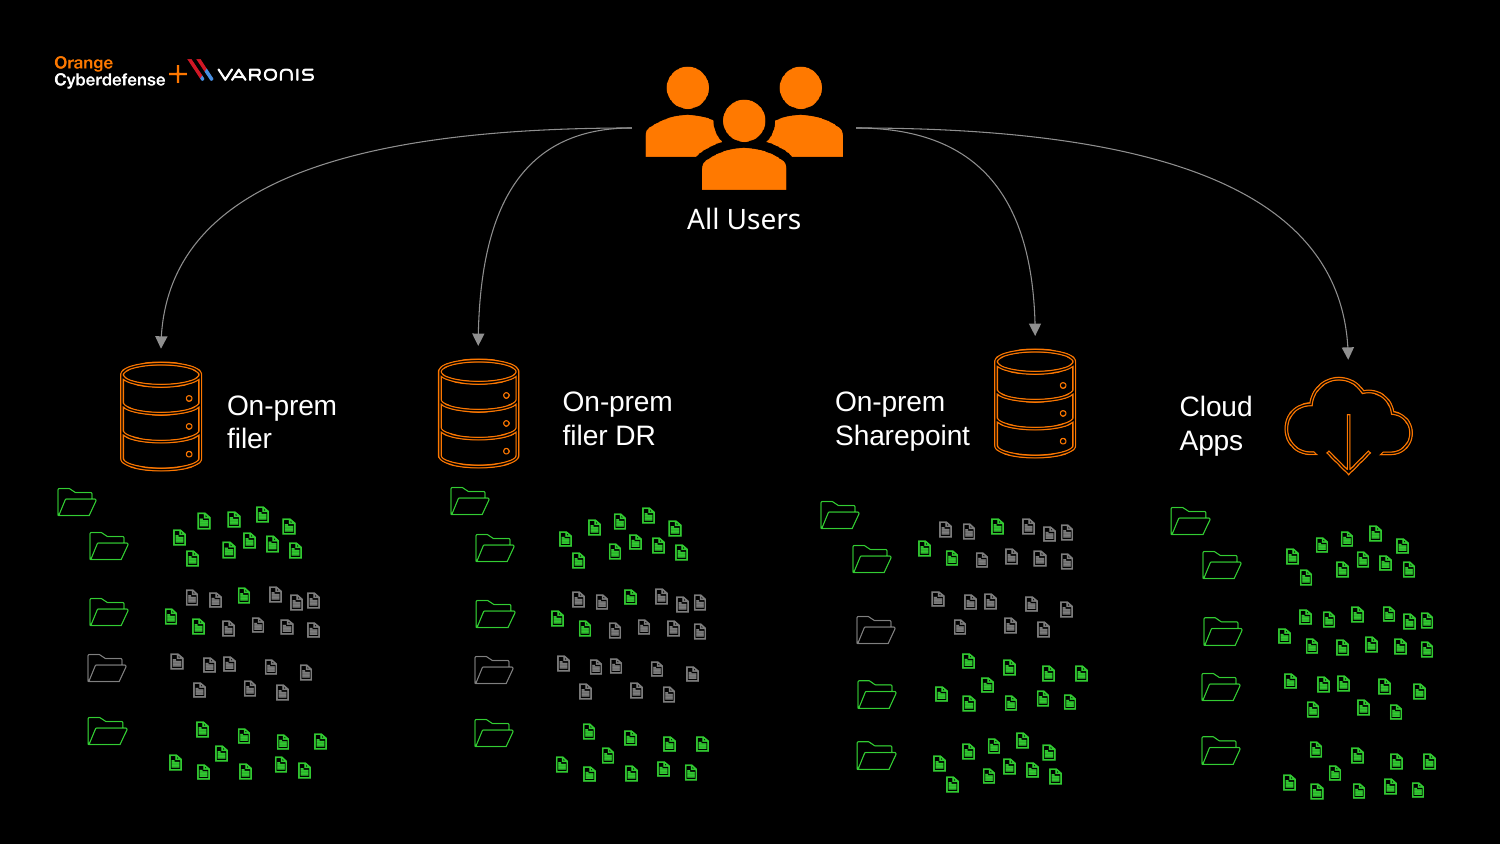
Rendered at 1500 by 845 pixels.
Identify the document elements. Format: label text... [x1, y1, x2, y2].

picture [951, 618, 969, 636]
picture [1334, 674, 1353, 693]
picture [253, 505, 272, 524]
picture [162, 607, 180, 626]
picture [1296, 568, 1315, 587]
picture [1400, 611, 1436, 631]
picture [576, 619, 594, 638]
picture [1046, 767, 1065, 786]
picture [1338, 530, 1356, 548]
picture [622, 764, 641, 783]
picture [1353, 550, 1372, 569]
picture [592, 593, 611, 611]
picture [1375, 677, 1394, 696]
picture [1283, 547, 1302, 566]
picture [1387, 703, 1405, 721]
picture [621, 729, 640, 747]
picture [548, 609, 567, 628]
picture [1303, 637, 1321, 655]
picture [1296, 608, 1315, 627]
picture [587, 658, 605, 676]
text_box On-prem Sharepoint [820, 376, 968, 459]
picture [1333, 560, 1352, 579]
picture [469, 645, 518, 694]
picture [1072, 664, 1091, 683]
picture [660, 735, 679, 753]
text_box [631, 15, 857, 244]
text_box Cloud Apps [1164, 381, 1271, 464]
picture [263, 517, 300, 554]
picture [580, 722, 598, 741]
picture [1391, 637, 1410, 656]
picture [569, 590, 588, 609]
picture [1001, 616, 1020, 635]
picture [189, 617, 208, 636]
picture [235, 586, 253, 605]
picture [681, 763, 700, 782]
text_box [44, 45, 314, 98]
picture [585, 518, 604, 537]
picture [1000, 757, 1019, 776]
picture [1197, 726, 1245, 775]
picture [1366, 524, 1385, 543]
picture [673, 593, 709, 614]
picture [611, 512, 629, 531]
picture [576, 682, 595, 701]
picture [220, 655, 239, 674]
picture [943, 775, 962, 794]
picture [286, 541, 305, 560]
picture [556, 530, 575, 548]
picture [553, 755, 571, 774]
picture [85, 588, 133, 636]
picture [663, 619, 683, 638]
picture [1409, 781, 1427, 799]
picture [166, 753, 185, 772]
picture [1307, 740, 1325, 759]
picture [266, 585, 285, 604]
picture [1057, 552, 1076, 571]
picture [1033, 689, 1052, 708]
picture [190, 680, 209, 699]
picture [1013, 731, 1032, 750]
picture [652, 587, 671, 606]
picture [1002, 547, 1021, 566]
picture [853, 670, 901, 719]
picture [816, 491, 896, 583]
picture [183, 549, 202, 568]
picture [690, 622, 709, 641]
picture [659, 685, 678, 704]
picture [83, 644, 131, 692]
picture [1166, 497, 1246, 589]
picture [277, 617, 297, 636]
picture [1387, 752, 1406, 771]
picture [1061, 693, 1079, 711]
picture [83, 707, 132, 755]
picture [973, 551, 991, 569]
picture [272, 755, 290, 774]
picture [1282, 359, 1415, 492]
picture [959, 652, 978, 671]
picture [985, 736, 1003, 755]
picture [649, 519, 685, 555]
picture [959, 742, 978, 761]
picture [1023, 743, 1059, 779]
picture [274, 733, 292, 751]
picture [53, 348, 228, 570]
picture [683, 665, 702, 684]
picture [1197, 663, 1245, 711]
picture [1281, 672, 1300, 690]
picture [236, 762, 255, 781]
picture [959, 676, 997, 713]
picture [1348, 746, 1367, 765]
picture [693, 735, 712, 753]
picture [1420, 752, 1439, 771]
picture [1280, 773, 1299, 792]
picture [639, 506, 658, 525]
picture [648, 660, 666, 678]
picture [1312, 536, 1331, 554]
picture [1380, 605, 1398, 624]
picture [273, 683, 292, 702]
picture [240, 531, 259, 550]
picture [928, 590, 948, 608]
picture [470, 709, 518, 757]
picture [852, 731, 901, 780]
picture [569, 551, 588, 570]
picture [1381, 777, 1400, 796]
picture [606, 542, 624, 561]
picture [194, 511, 214, 531]
picture [554, 654, 573, 673]
picture [235, 727, 253, 745]
picture [471, 590, 520, 638]
picture [621, 588, 640, 606]
picture [1307, 764, 1344, 801]
picture [1030, 549, 1050, 568]
picture [1000, 658, 1019, 677]
picture [241, 679, 259, 698]
picture [248, 616, 267, 634]
picture [1199, 607, 1247, 656]
picture [1354, 698, 1373, 717]
picture [261, 658, 280, 676]
picture [988, 517, 1007, 536]
picture [627, 681, 646, 700]
text_box On-prem filer [228, 379, 379, 462]
picture [1022, 595, 1041, 614]
picture [626, 533, 645, 552]
picture [1349, 782, 1368, 800]
picture [219, 540, 239, 560]
picture [1399, 560, 1418, 579]
picture [1039, 664, 1058, 683]
picture [852, 606, 900, 654]
picture [1019, 517, 1038, 536]
picture [304, 621, 323, 639]
picture [193, 744, 231, 781]
picture [1314, 675, 1333, 694]
picture [1376, 537, 1412, 572]
picture [1333, 638, 1352, 657]
picture [915, 539, 934, 558]
picture [311, 732, 330, 751]
picture [936, 520, 955, 539]
picture [297, 663, 315, 682]
picture [968, 360, 1102, 469]
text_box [161, 128, 632, 349]
picture [411, 349, 545, 572]
picture [1362, 635, 1381, 654]
picture [219, 619, 238, 638]
picture [932, 685, 951, 704]
picture [672, 543, 691, 562]
picture [980, 767, 998, 785]
picture [654, 760, 673, 779]
picture [943, 549, 961, 567]
picture [200, 656, 219, 674]
picture [607, 657, 625, 675]
picture [167, 652, 187, 671]
picture [930, 754, 949, 773]
picture [1034, 620, 1053, 639]
picture [1057, 600, 1076, 619]
picture [183, 588, 201, 607]
picture [170, 528, 189, 547]
picture [1348, 605, 1367, 624]
picture [1040, 523, 1076, 543]
picture [606, 621, 624, 640]
picture [1320, 610, 1338, 629]
picture [961, 593, 980, 612]
picture [193, 720, 212, 739]
picture [1303, 700, 1322, 719]
picture [635, 618, 653, 636]
text_box On-prem filer DR [547, 376, 698, 459]
picture [295, 761, 314, 780]
picture [224, 510, 244, 530]
picture [959, 522, 978, 541]
picture [1410, 682, 1429, 701]
picture [580, 746, 617, 783]
picture [1418, 640, 1436, 659]
picture [1002, 694, 1020, 712]
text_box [856, 127, 1349, 360]
picture [206, 591, 225, 610]
picture [981, 592, 1000, 611]
picture [287, 591, 323, 612]
picture [1275, 627, 1294, 645]
